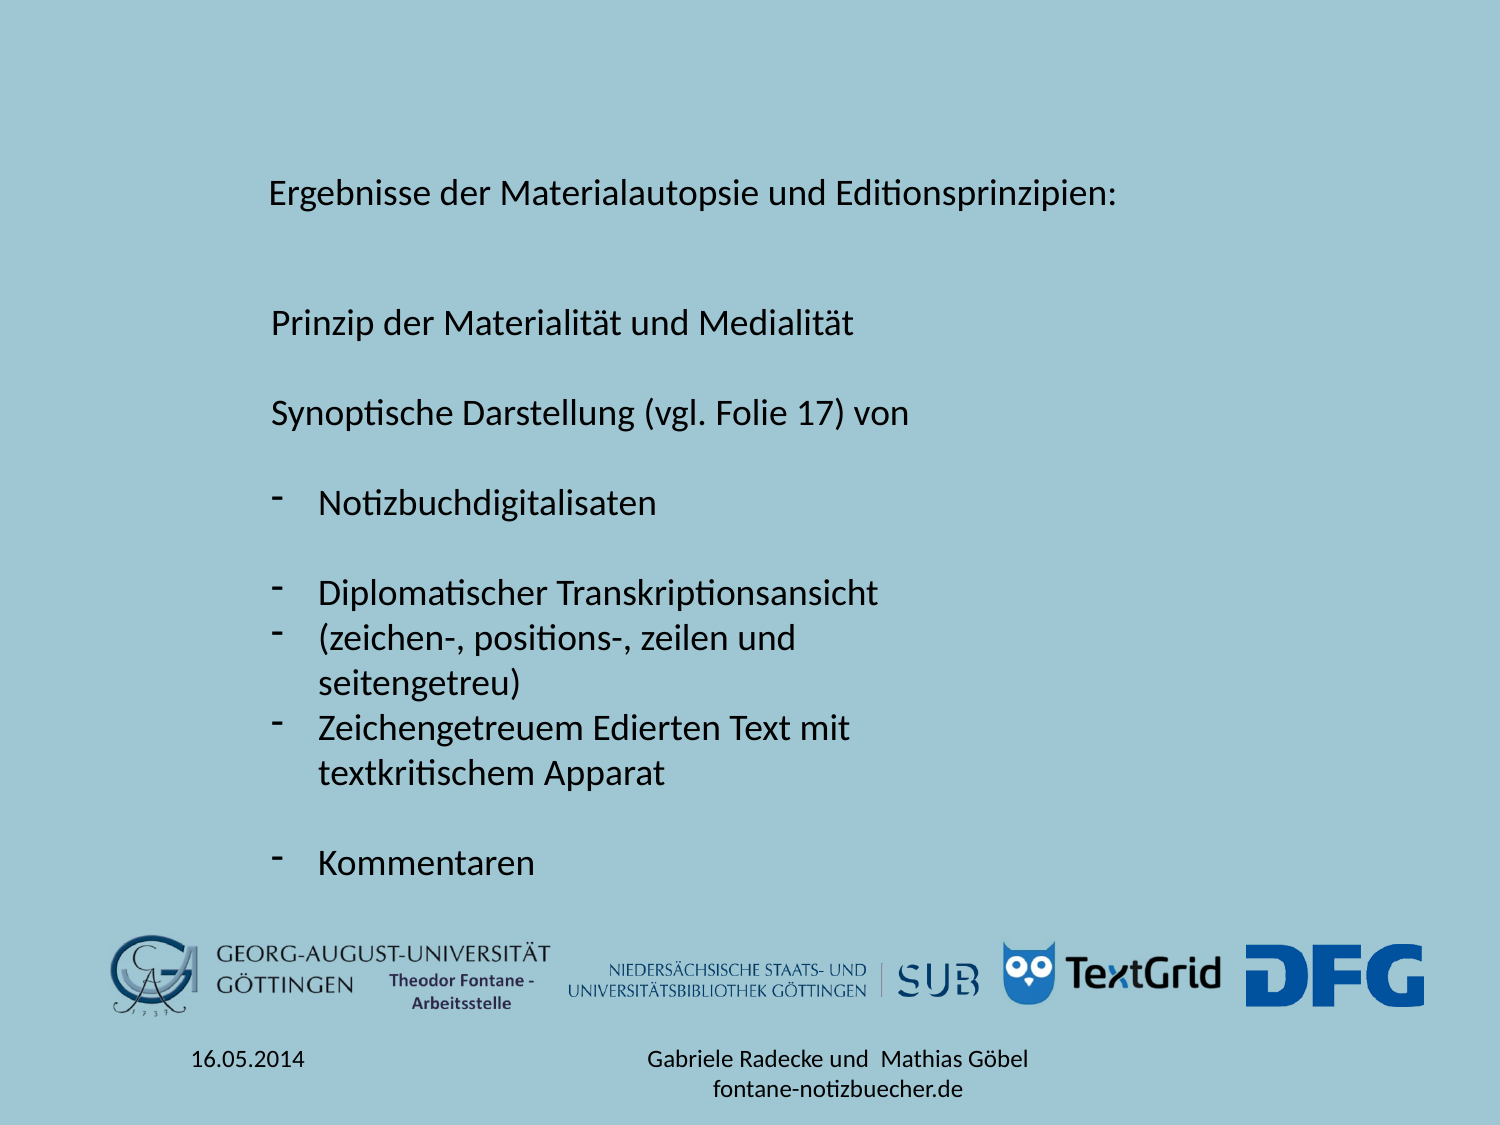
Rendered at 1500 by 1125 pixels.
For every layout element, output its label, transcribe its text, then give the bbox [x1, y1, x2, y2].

text_box Ergebnisse der Materialautopsie und Editionsprinzipien: [253, 160, 1353, 221]
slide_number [159, 1035, 336, 1095]
picture [1246, 944, 1424, 1007]
picture [999, 937, 1224, 1007]
text_box Prinzip der Materialität und Medialität Synoptische Darstellung (vgl. Folie 17) von Notizbuchdigitalisaten Diplomatischer Transkriptionsansicht (zeichen-, positions-, zeilen und seitengetreu) Zeichengetreuem Edierten Text mit textkritischem Apparat Kommentaren [256, 290, 1022, 891]
footer Gabriele Radecke und Mathias Göbel fontane-notizbuecher.de [336, 1035, 1341, 1095]
picture [98, 932, 559, 1020]
